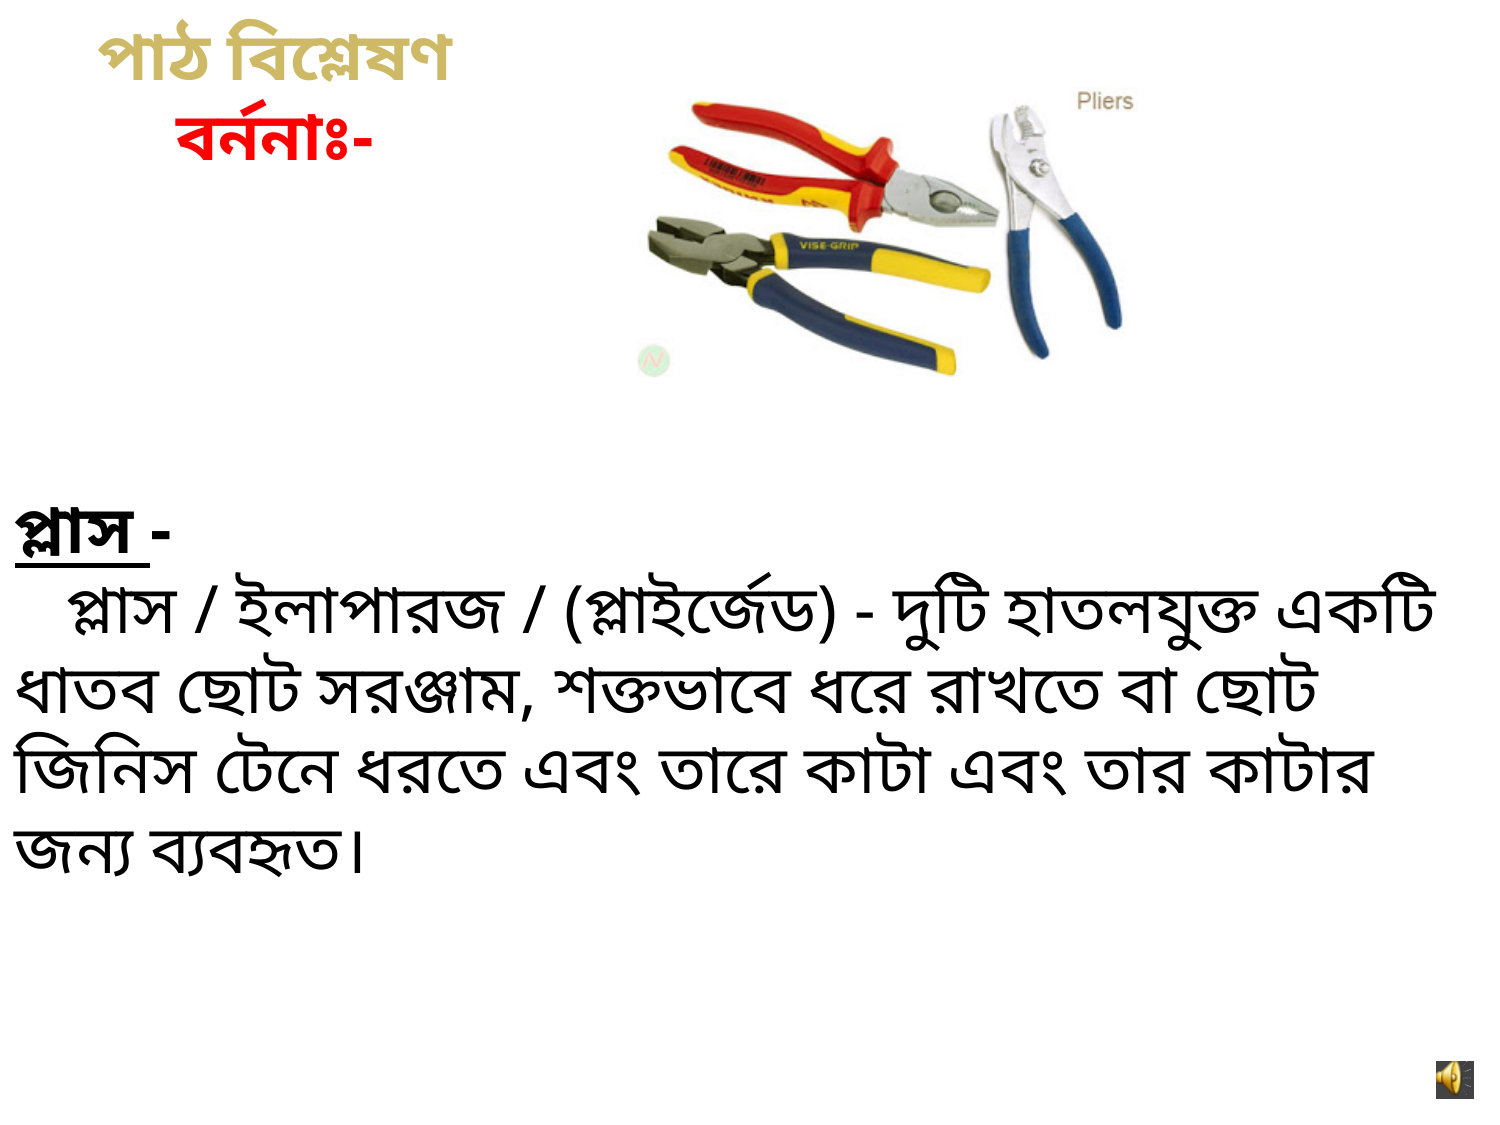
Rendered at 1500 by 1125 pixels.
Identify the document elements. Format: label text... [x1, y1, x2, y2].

picture [1434, 1059, 1476, 1101]
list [637, 87, 1138, 377]
text_box প্লাস - প্লাস / ইলাপারজ / (প্লাইর্জেড) - দুটি হাতলযুক্ত একটি ধাতব ছোট সরঞ্জাম, শক্তভাবে ধরে রাখতে বা ছোট জিনিস টেনে ধরতে এবং তারে কাটা এবং তার কাটার জন্য ব্যবহৃত। [0, 399, 1500, 1125]
title পাঠ বিশ্লেষণ বর্ননাঃ- [0, 0, 550, 188]
